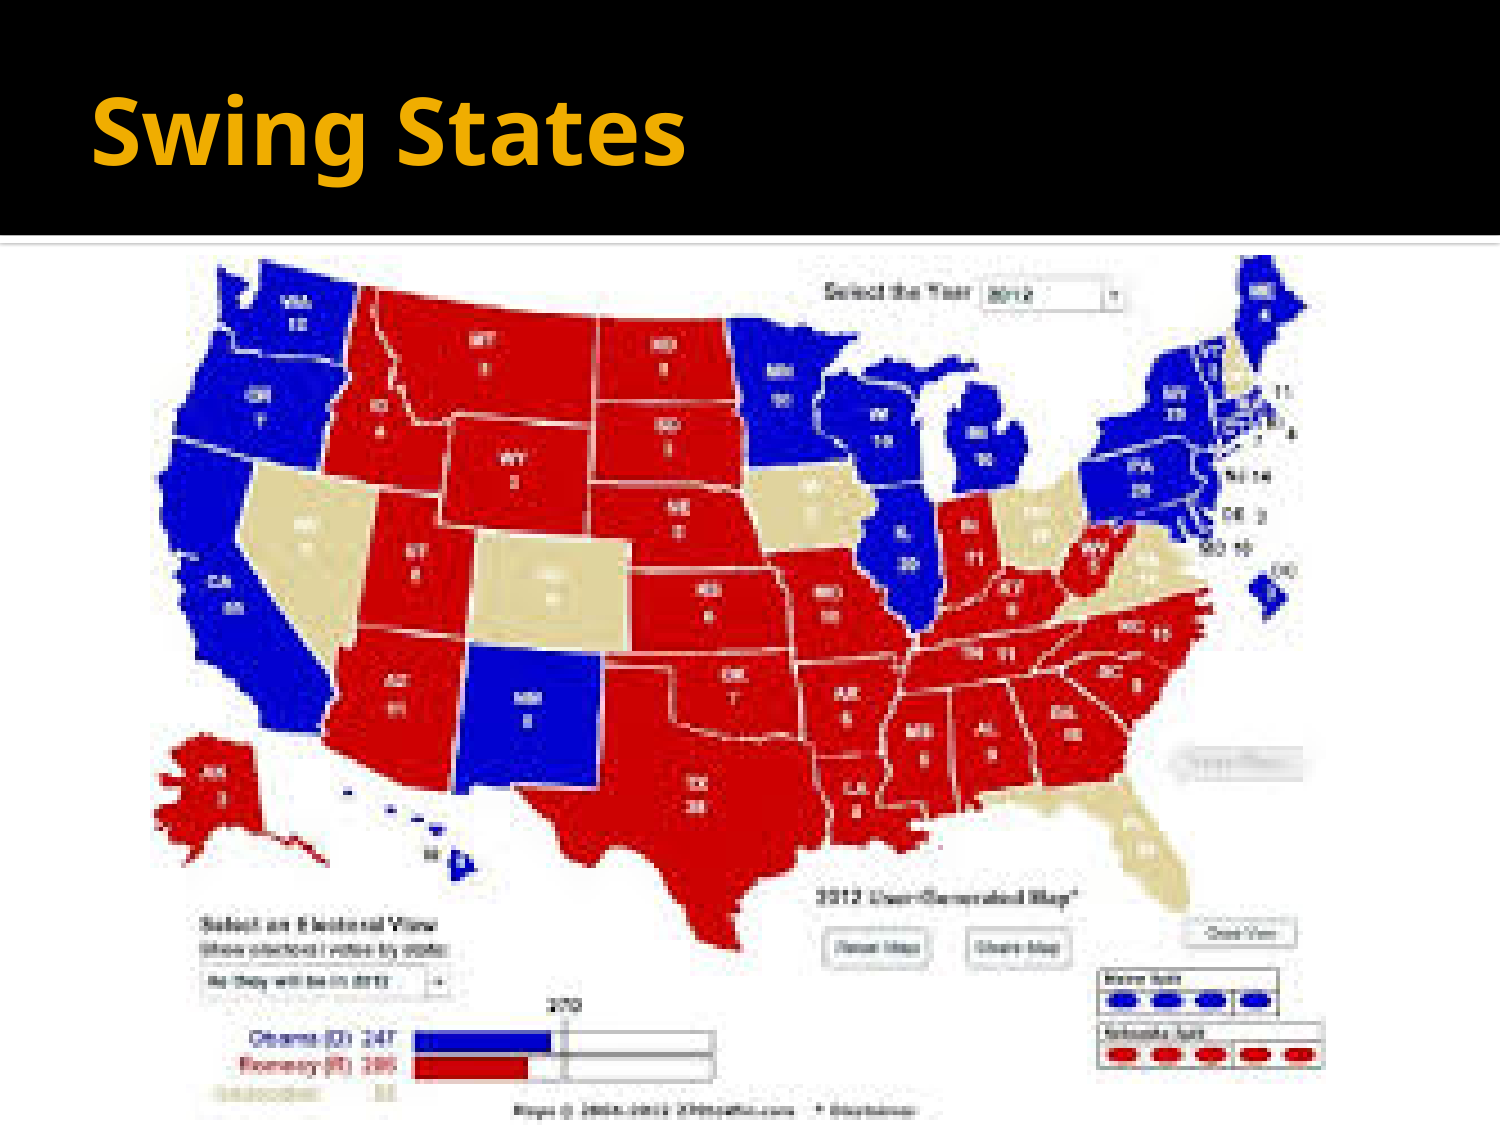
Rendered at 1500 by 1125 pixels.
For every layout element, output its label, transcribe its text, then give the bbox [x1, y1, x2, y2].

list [149, 255, 1326, 1125]
title Swing States [75, 25, 1425, 231]
